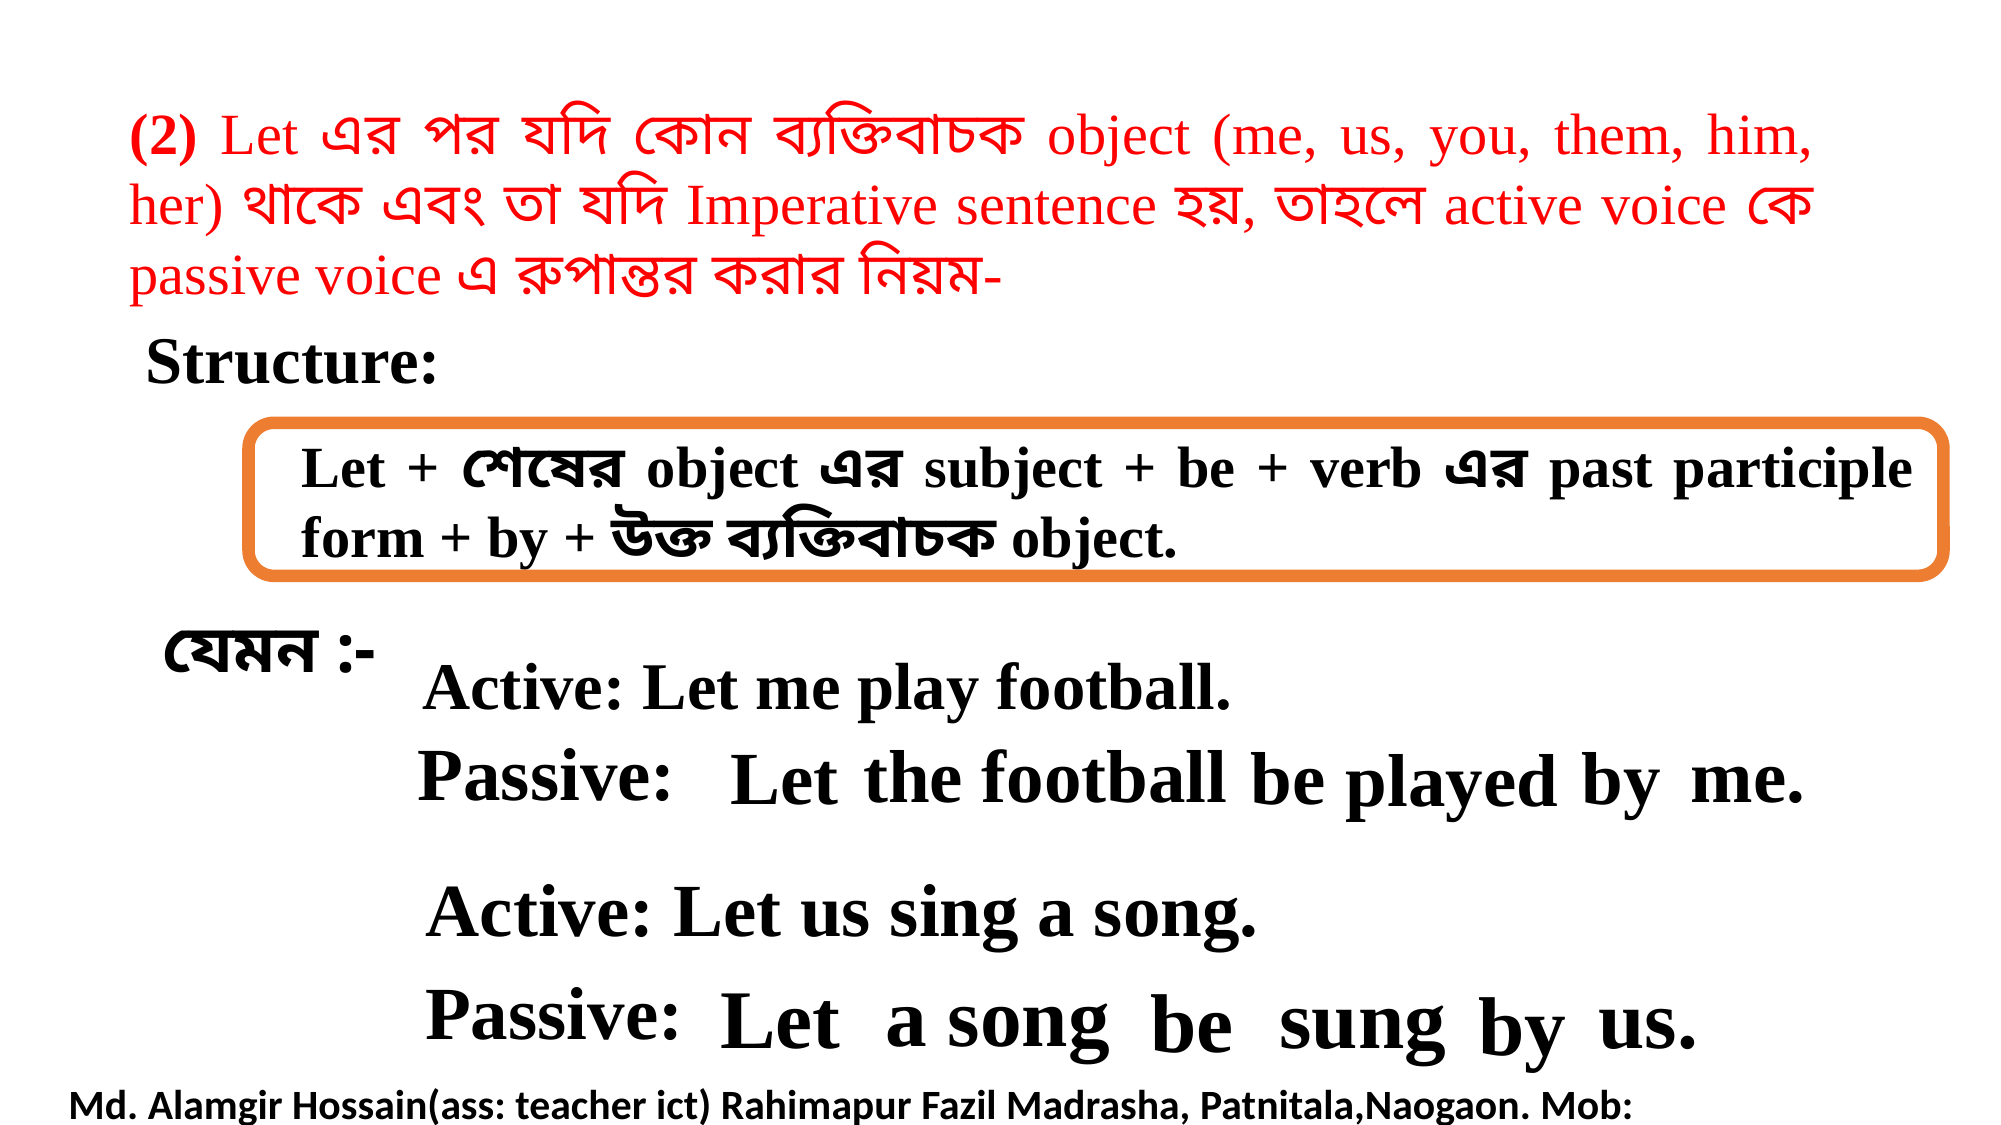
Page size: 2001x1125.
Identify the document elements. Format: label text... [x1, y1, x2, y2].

text_box played [1330, 724, 1574, 829]
text_box Passive: [402, 717, 697, 823]
text_box by [1482, 964, 1603, 1070]
text_box Let [715, 722, 873, 827]
text_box Let [705, 957, 877, 1070]
text_box [248, 422, 1944, 576]
text_box যেমন :- [147, 586, 392, 694]
text_box Active: Let me play football. [407, 635, 1249, 730]
text_box Structure: [130, 309, 473, 405]
text_box Passive: [410, 957, 703, 1062]
text_box be [1235, 722, 1360, 827]
text_box (2) Let এর পর যদি কোন ব্যক্তিবাচক object (me, us, you, them, him, her) থাকে এবং তা যদি Imperative sentence হয়, তাহলে active voice কে passive voice এ রুপান্তর করার নিয়ম- [115, 88, 1829, 314]
text_box Md. Alamgir Hossain(ass: teacher ict) Rahimapur Fazil Madrasha, Patnitala,Naogaon. Mob: 01723626108 [53, 1070, 1890, 1125]
text_box the football [848, 720, 1262, 825]
text_box be [1146, 961, 1270, 1070]
text_box us. [1583, 957, 1734, 1070]
text_box Active: Let us sing a song. [411, 854, 1275, 960]
text_box sung [1264, 957, 1482, 1070]
text_box me. [1675, 719, 1821, 825]
text_box a song [870, 955, 1146, 1070]
text_box by [1566, 722, 1683, 827]
